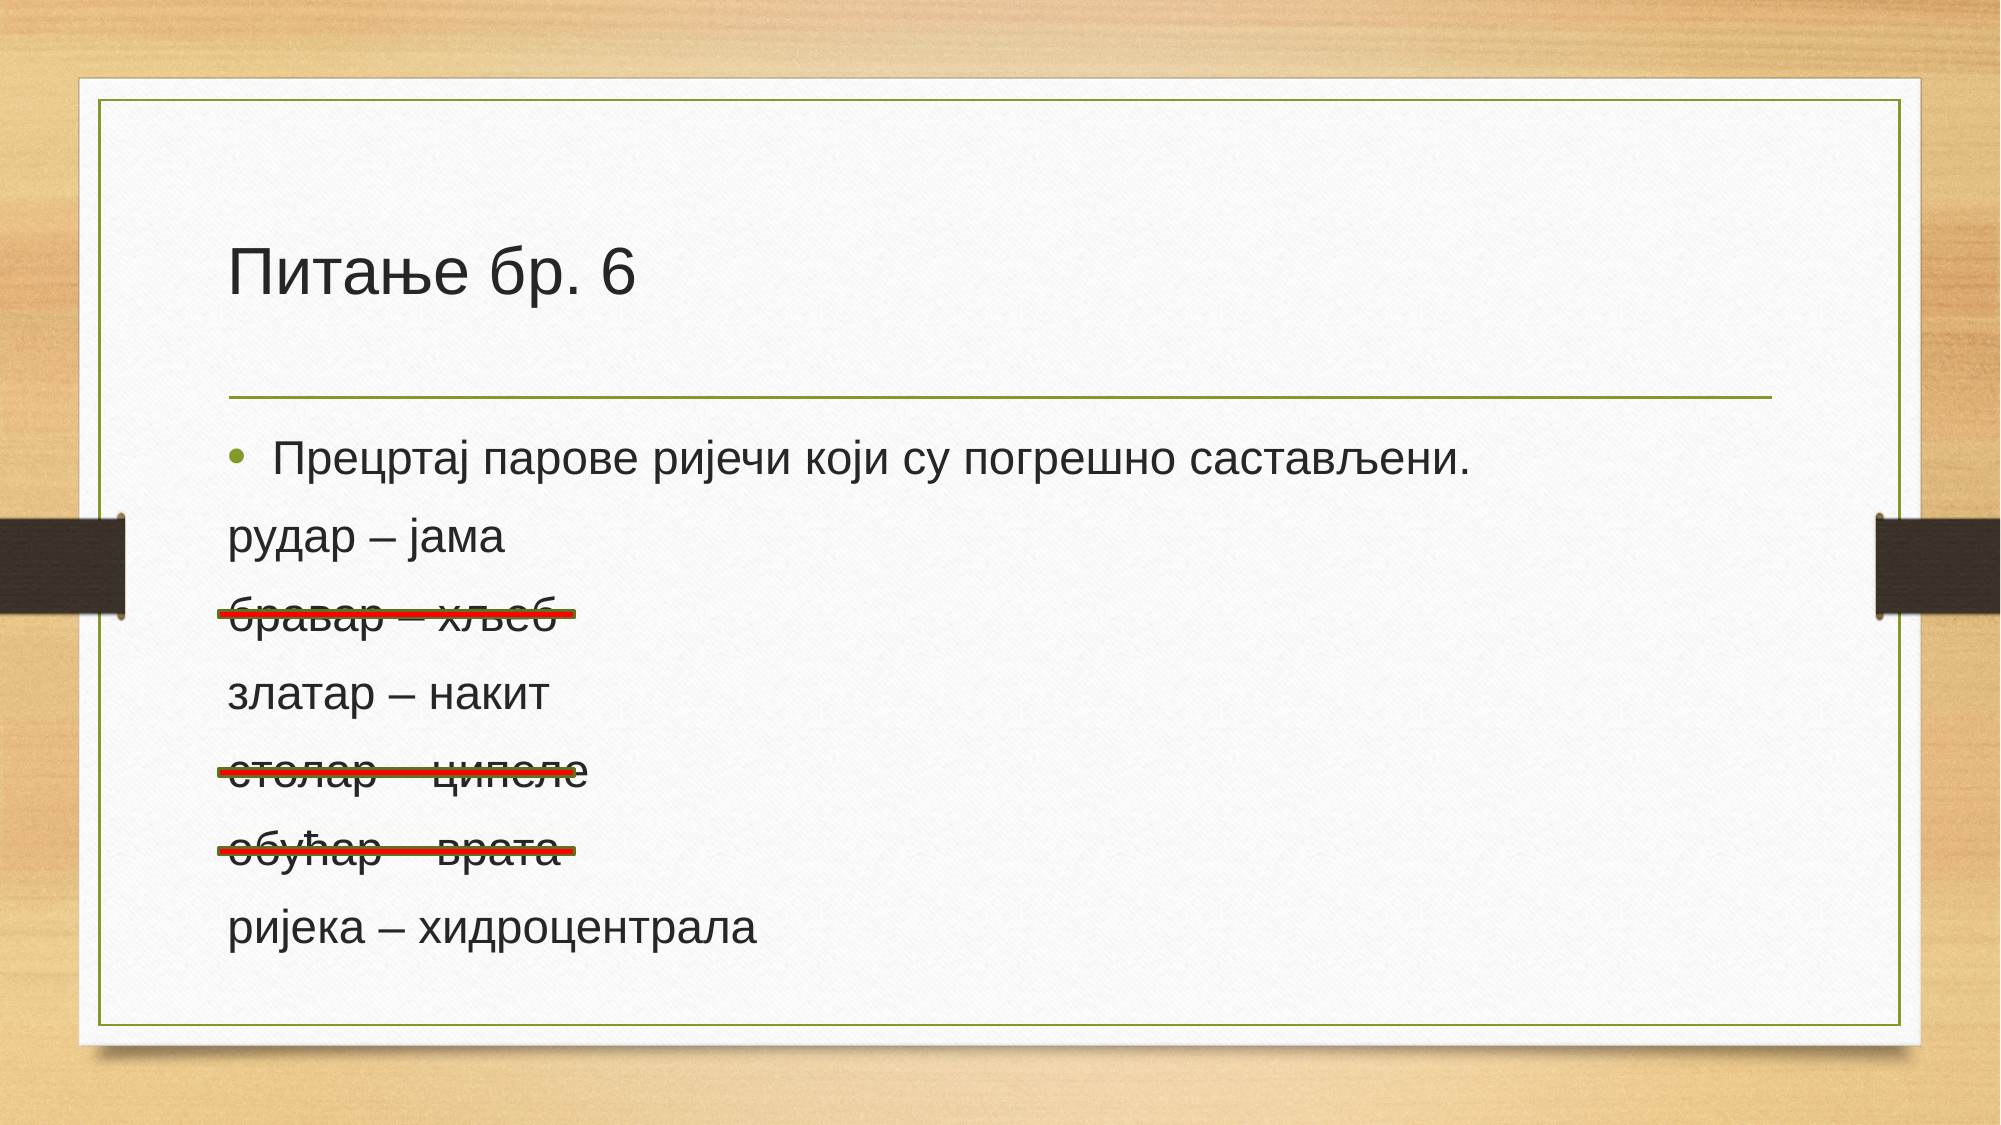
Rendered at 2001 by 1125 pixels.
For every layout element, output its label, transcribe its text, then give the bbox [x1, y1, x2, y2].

text_box [217, 609, 576, 619]
list Прецртај парове ријечи који су погрешно састављени. рудар – јама бравар – хљеб златар – накит столар – ципеле обућар – врата ријека – хидроцентрала [212, 419, 1788, 964]
text_box [217, 846, 576, 856]
text_box [217, 767, 576, 778]
title Питање бр. 6 [212, 161, 1788, 375]
picture [0, 0, 2001, 1125]
